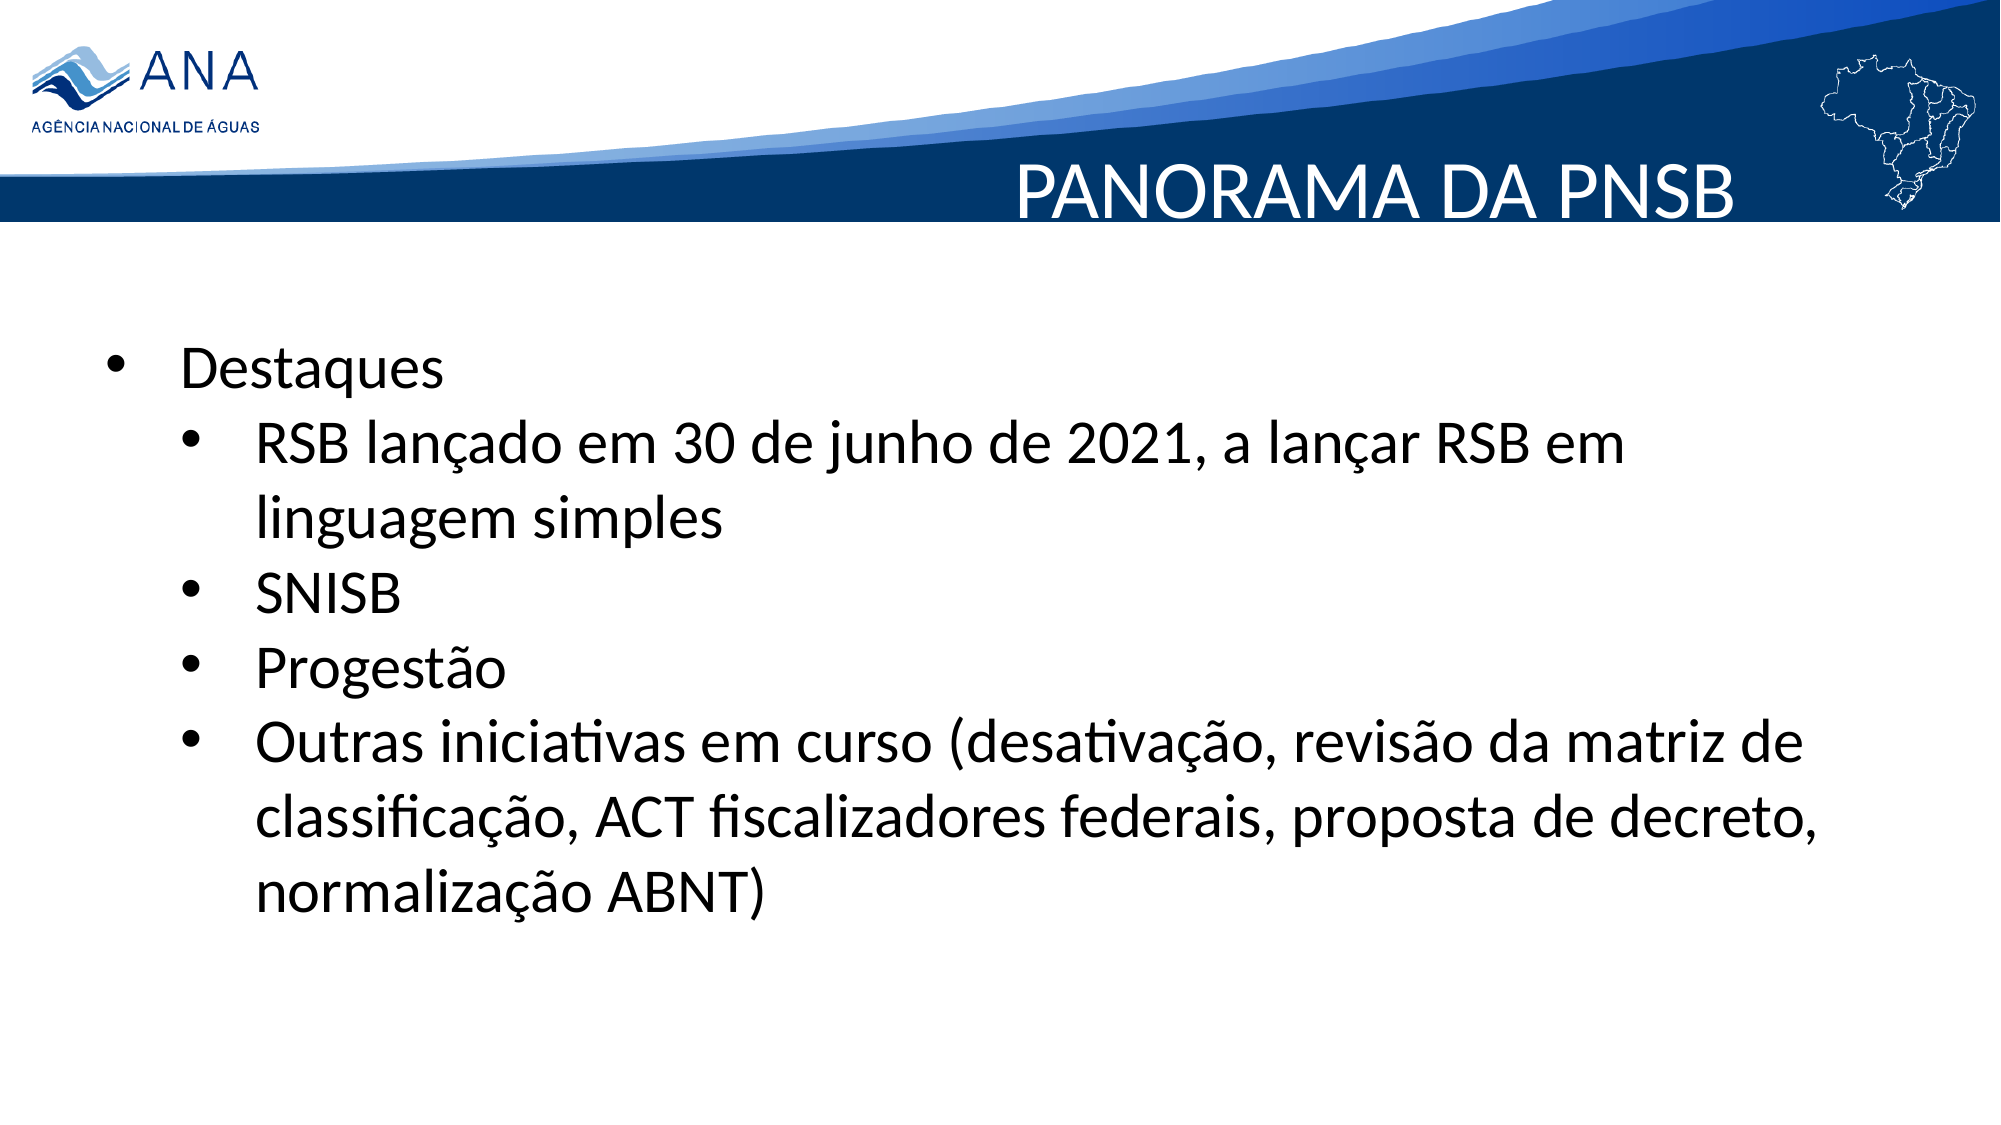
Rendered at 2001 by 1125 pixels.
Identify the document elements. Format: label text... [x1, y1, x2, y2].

text_box Destaques RSB lançado em 30 de junho de 2021, a lançar RSB em linguagem simples SNISB Progestão Outras iniciativas em curso (desativação, revisão da matriz de classificação, ACT fiscalizadores federais, proposta de decreto, normalização ABNT) [90, 243, 1839, 1008]
text_box PANORAMA DA PNSB [999, 127, 1839, 243]
picture [0, 0, 2000, 222]
